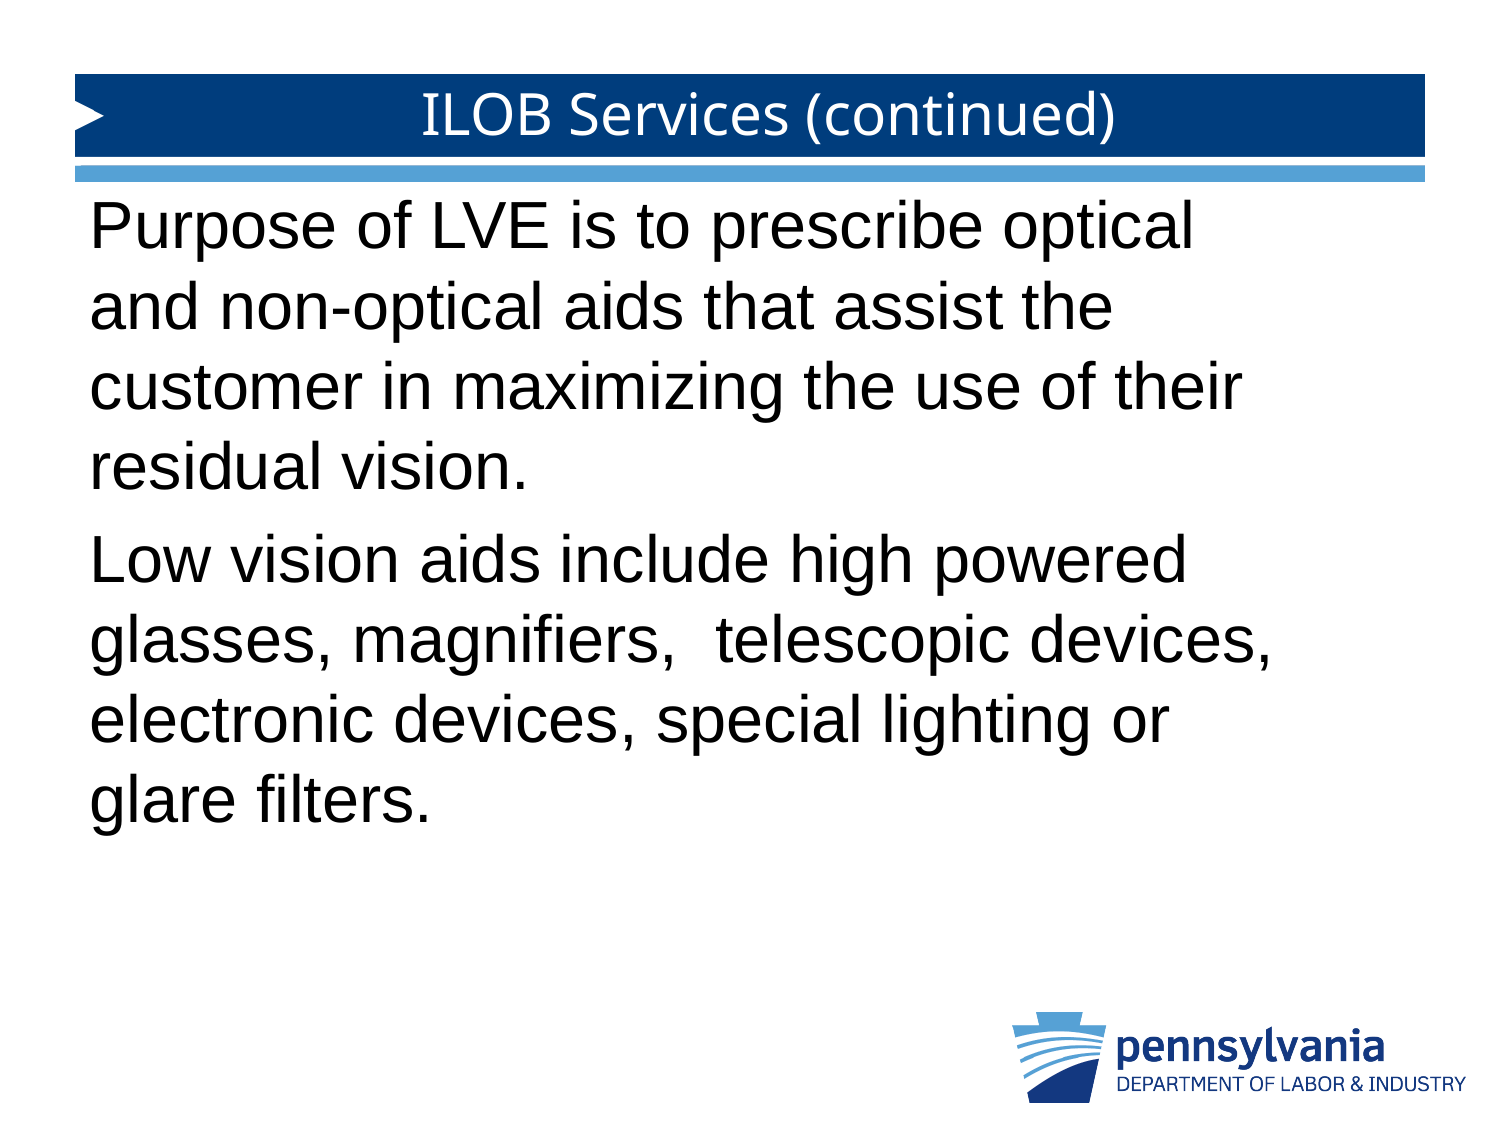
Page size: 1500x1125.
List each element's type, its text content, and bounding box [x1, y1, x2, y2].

text_box Purpose of LVE is to prescribe optical and non-optical aids that assist the customer in maximizing the use of their residual vision. Low vision aids include high powered glasses, magnifiers, telescopic devices, electronic devices, special lighting or glare filters. [74, 190, 1338, 1125]
picture [74, 74, 1426, 182]
picture [1012, 1012, 1466, 1103]
